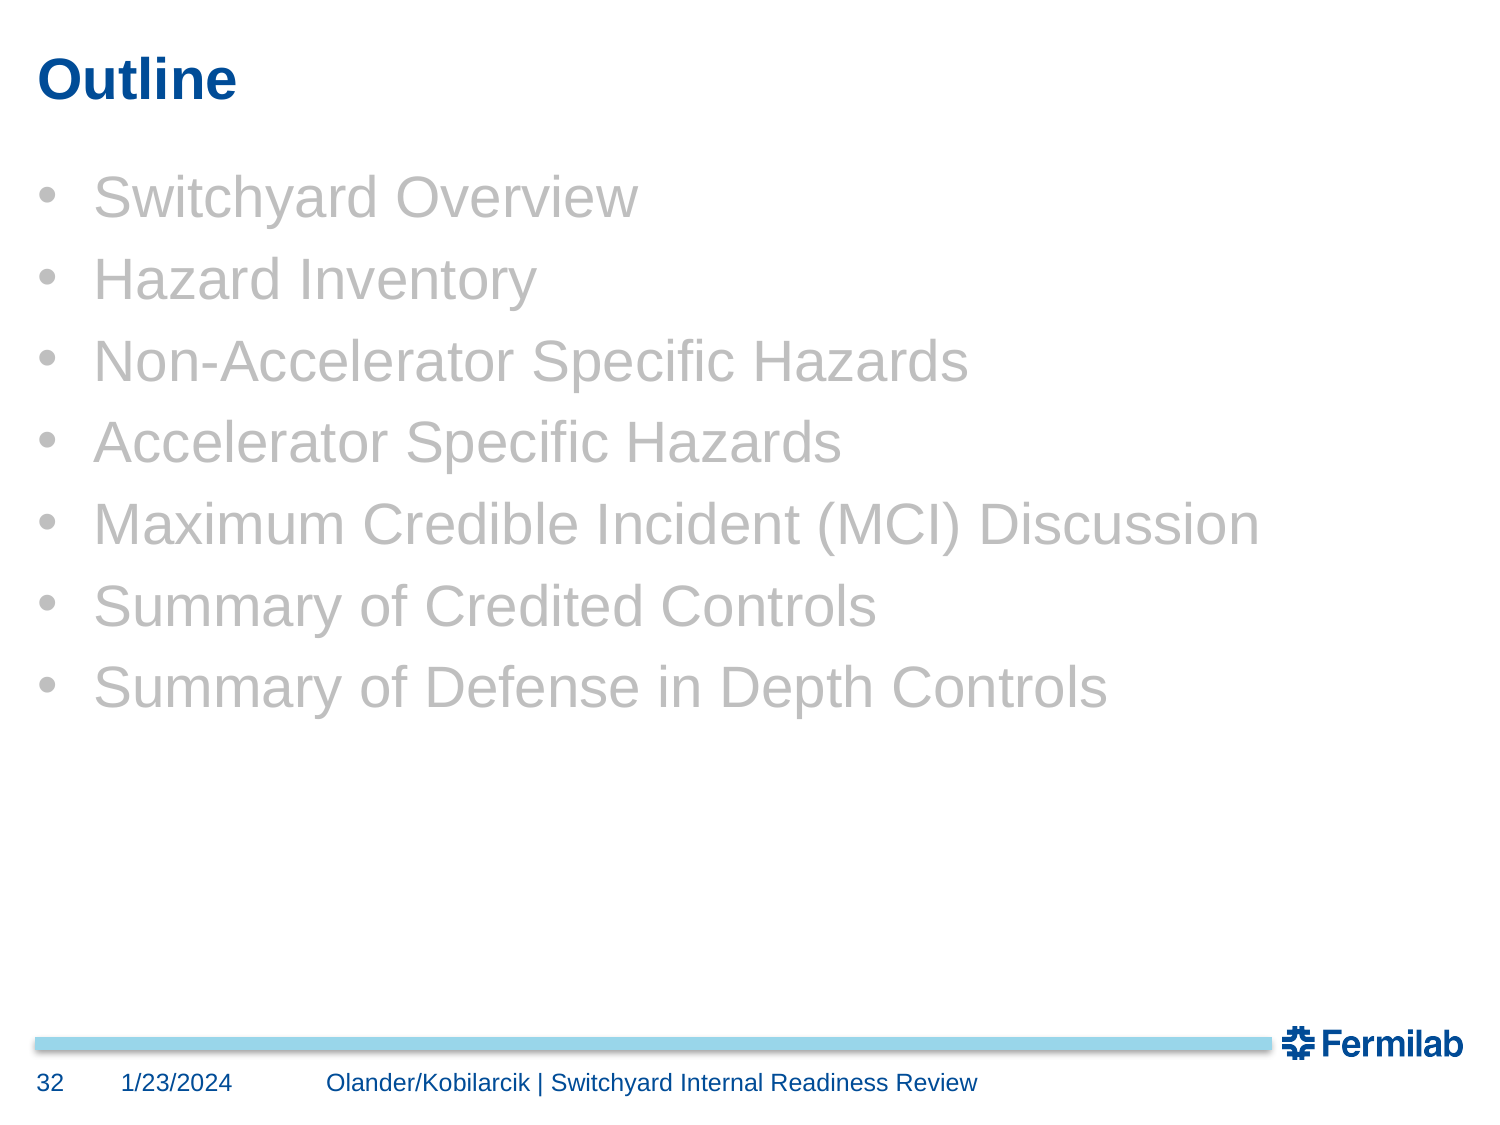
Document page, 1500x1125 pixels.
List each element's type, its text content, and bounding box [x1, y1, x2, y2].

list Switchyard Overview Hazard Inventory Non-Accelerator Specific Hazards Accelerator Specific Hazards Maximum Credible Incident (MCI) Discussion Summary of Credited Controls Summary of Defense in Depth Controls [37, 159, 1461, 760]
title Outline [37, 41, 1463, 112]
slide_number 32 [36, 1066, 105, 1106]
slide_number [120, 1066, 360, 1106]
picture [1282, 1026, 1463, 1060]
footer Olander/Kobilarcik | Switchyard Internal Readiness Review [325, 1066, 1326, 1104]
